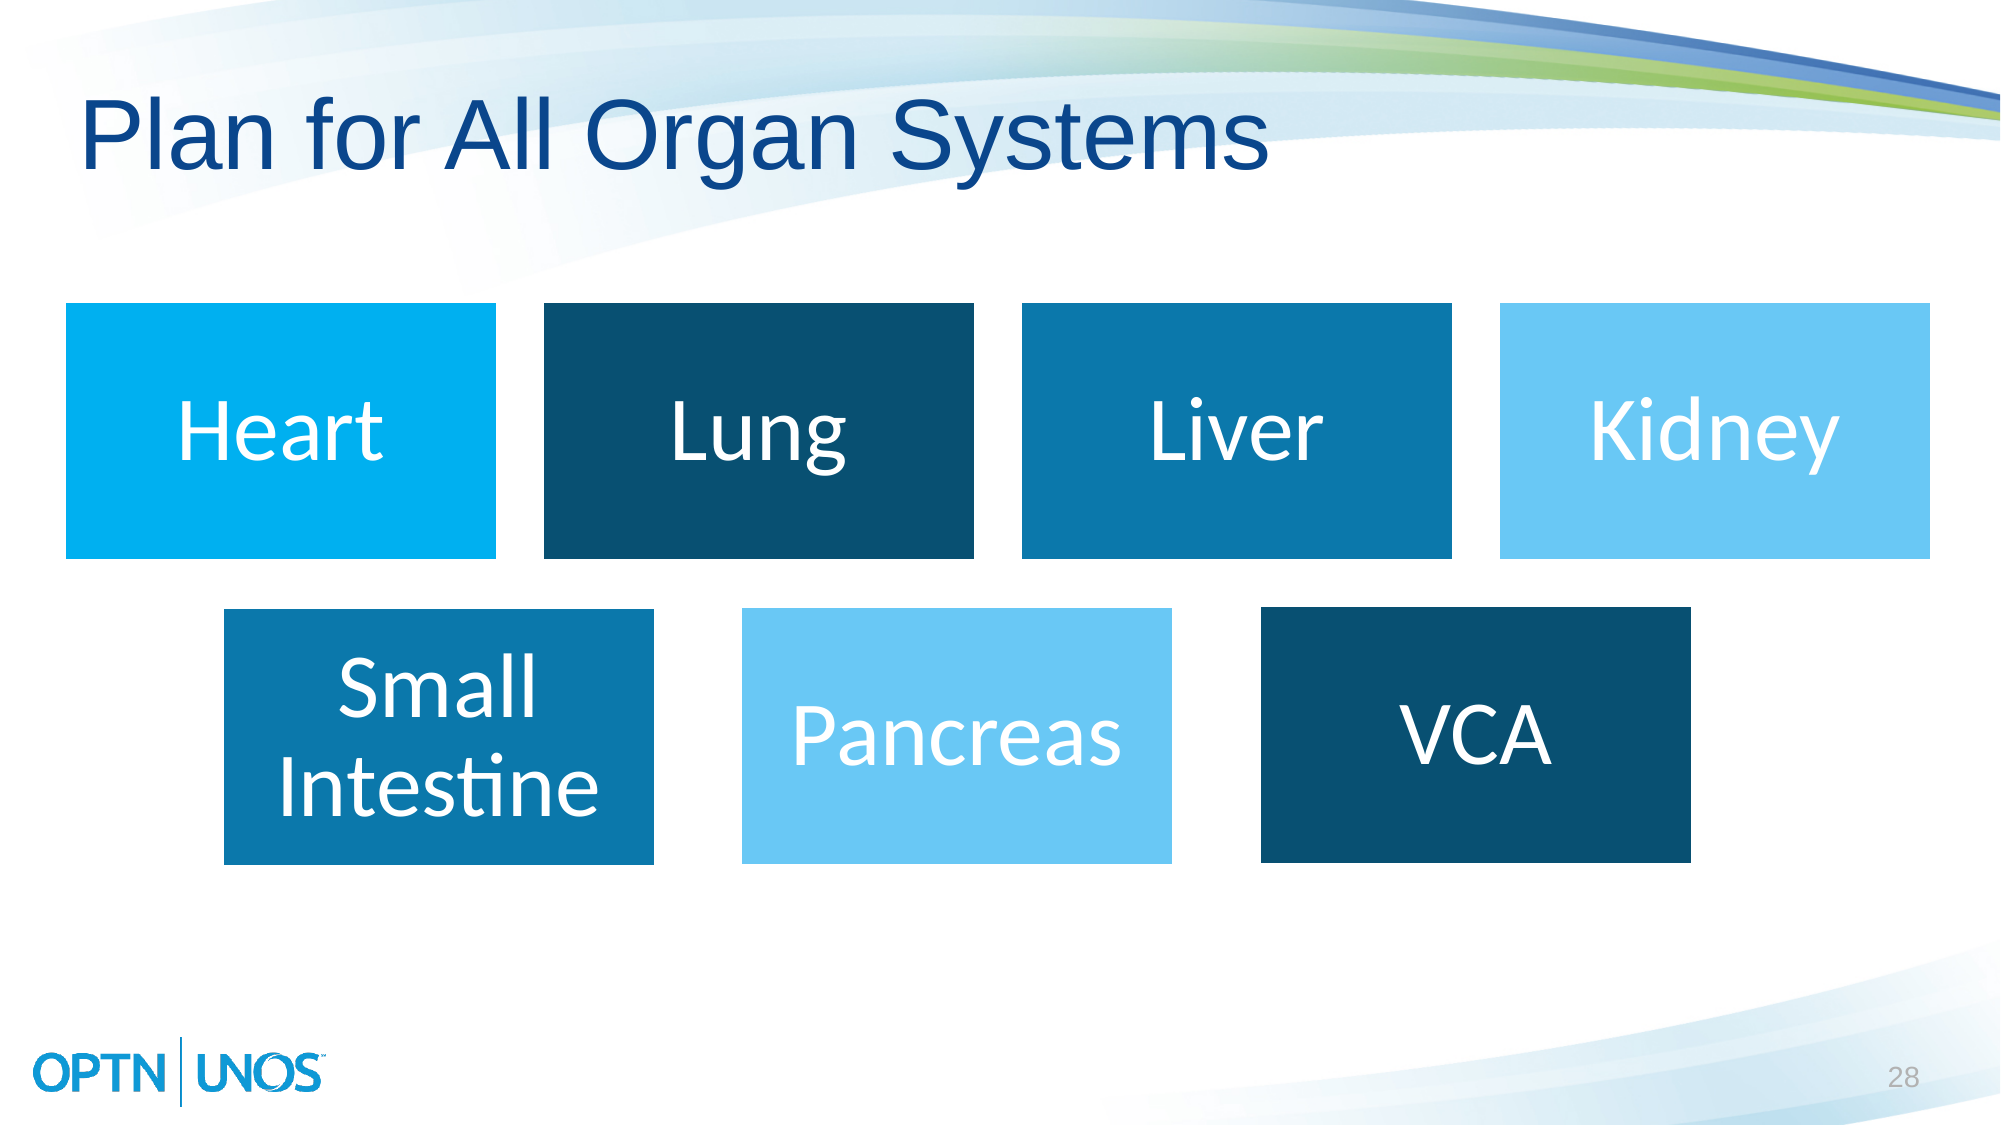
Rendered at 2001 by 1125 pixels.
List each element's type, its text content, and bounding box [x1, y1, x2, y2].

title Plan for All Organ Systems [63, 59, 1976, 199]
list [62, 220, 1934, 945]
slide_number 28 [1596, 1046, 1936, 1106]
picture [0, 0, 2001, 1125]
